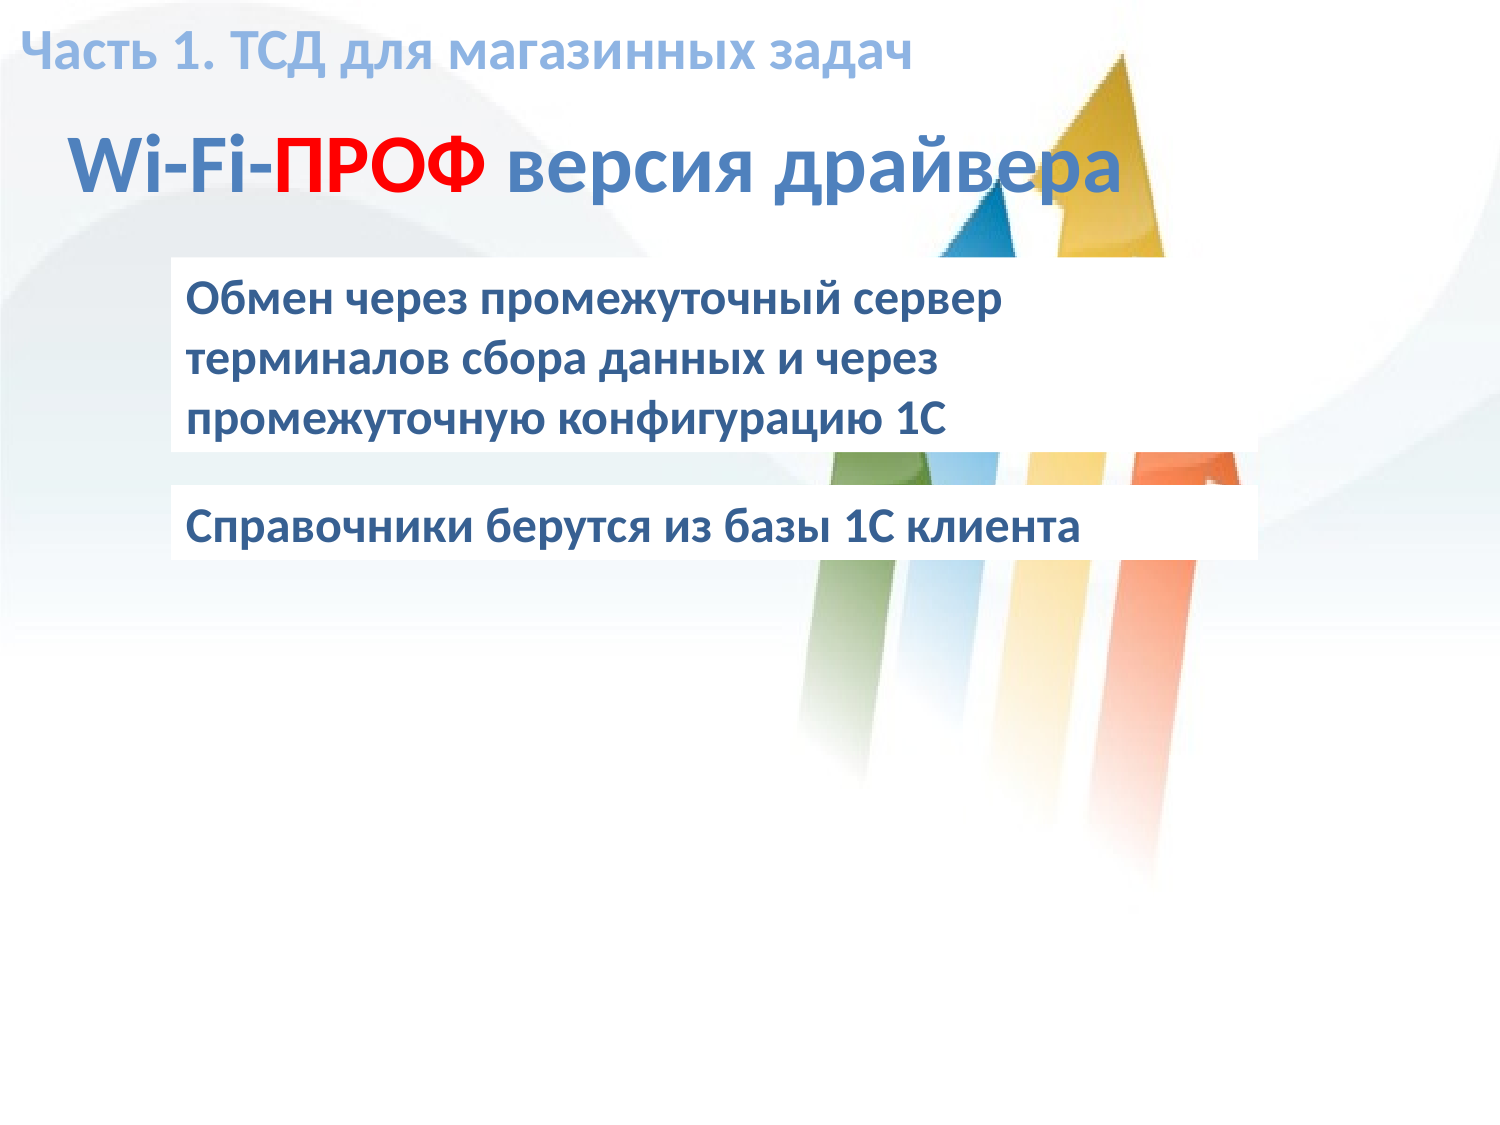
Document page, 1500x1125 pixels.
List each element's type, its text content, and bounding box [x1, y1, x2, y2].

picture [0, 0, 1500, 1125]
text_box Обмен через промежуточный сервер терминалов сбора данных и через промежуточную конфигурацию 1С [171, 257, 1258, 453]
text_box Часть 1. ТСД для магазинных задач [5, 4, 1500, 89]
text_box Wi-Fi-ПРОФ версия драйвера [53, 101, 1376, 217]
text_box Справочники берутся из базы 1С клиента [171, 485, 1258, 560]
